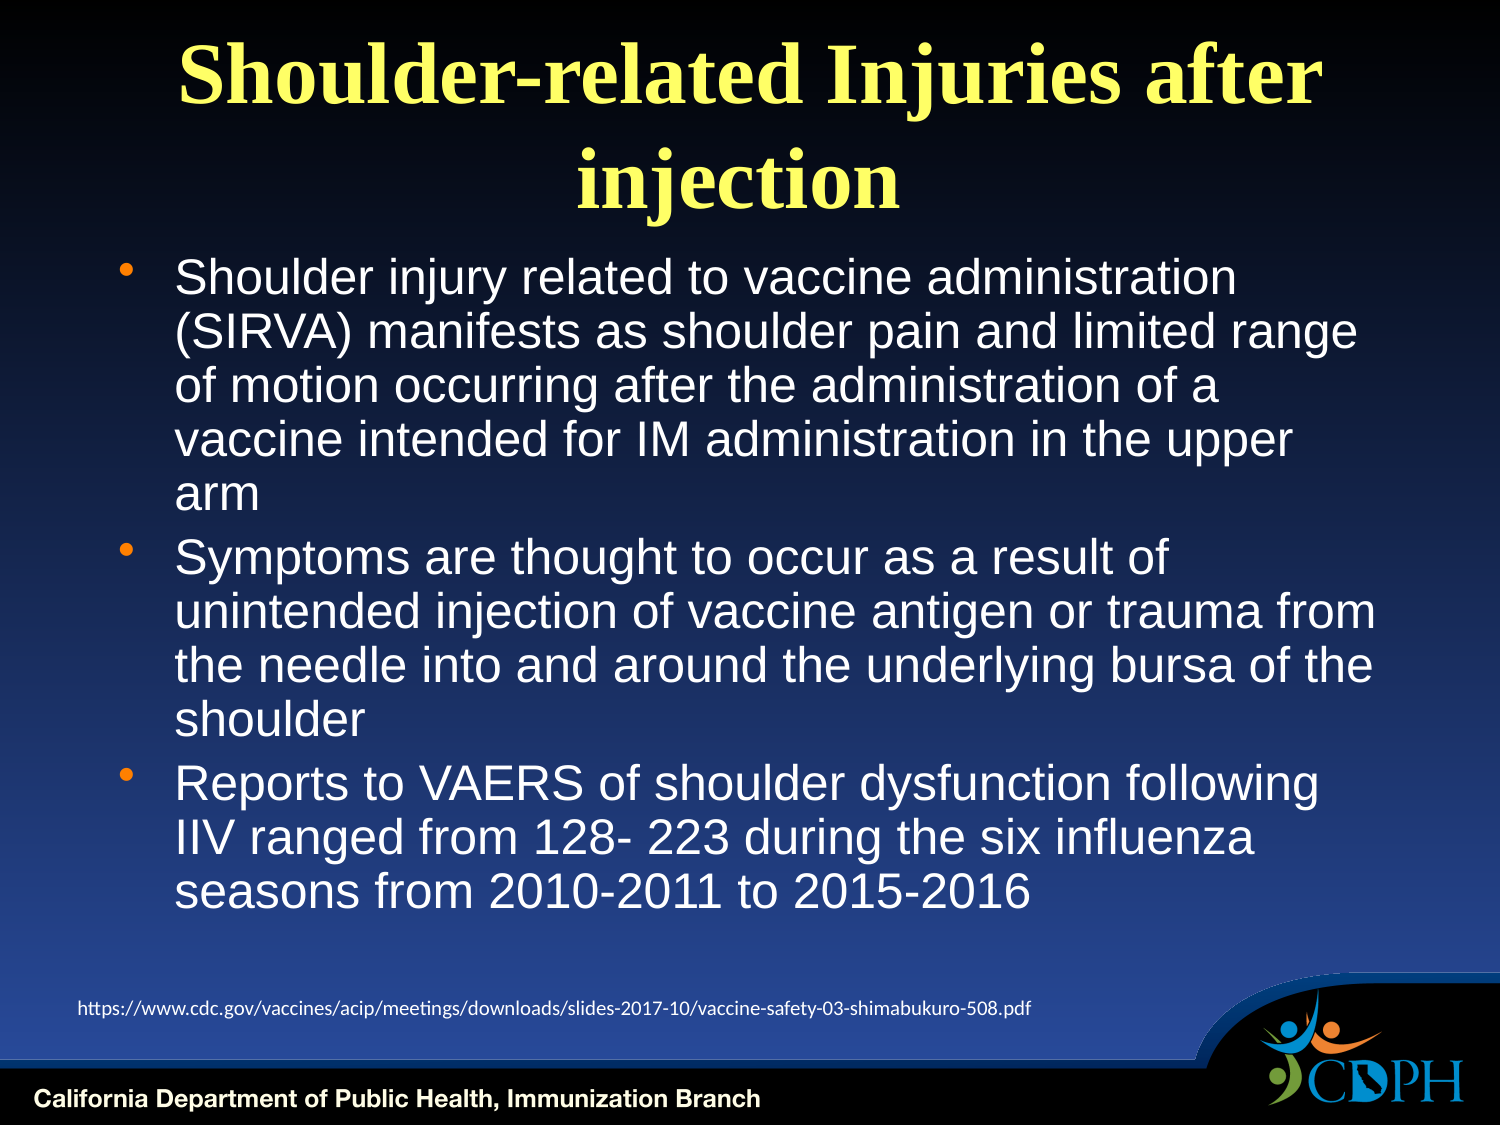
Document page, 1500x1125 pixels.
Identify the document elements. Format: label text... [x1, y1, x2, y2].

picture [0, 971, 1500, 1125]
list Shoulder injury related to vaccine administration (SIRVA) manifests as shoulder pain and limited range of motion occurring after the administration of a vaccine intended for IM administration in the upper arm Symptoms are thought to occur as a result of unintended injection of vaccine antigen or trauma from the needle into and around the underlying bursa of the shoulder Reports to VAERS of shoulder dysfunction following IIV ranged from 128- 223 during the six influenza seasons from 2010-2011 to 2015-2016 [103, 243, 1397, 939]
text_box https://www.cdc.gov/vaccines/acip/meetings/downloads/slides-2017-10/vaccine-safety-03-shimabukuro-508.pdf [62, 987, 1075, 1028]
title Shoulder-related Injuries after injection [20, 29, 1480, 213]
